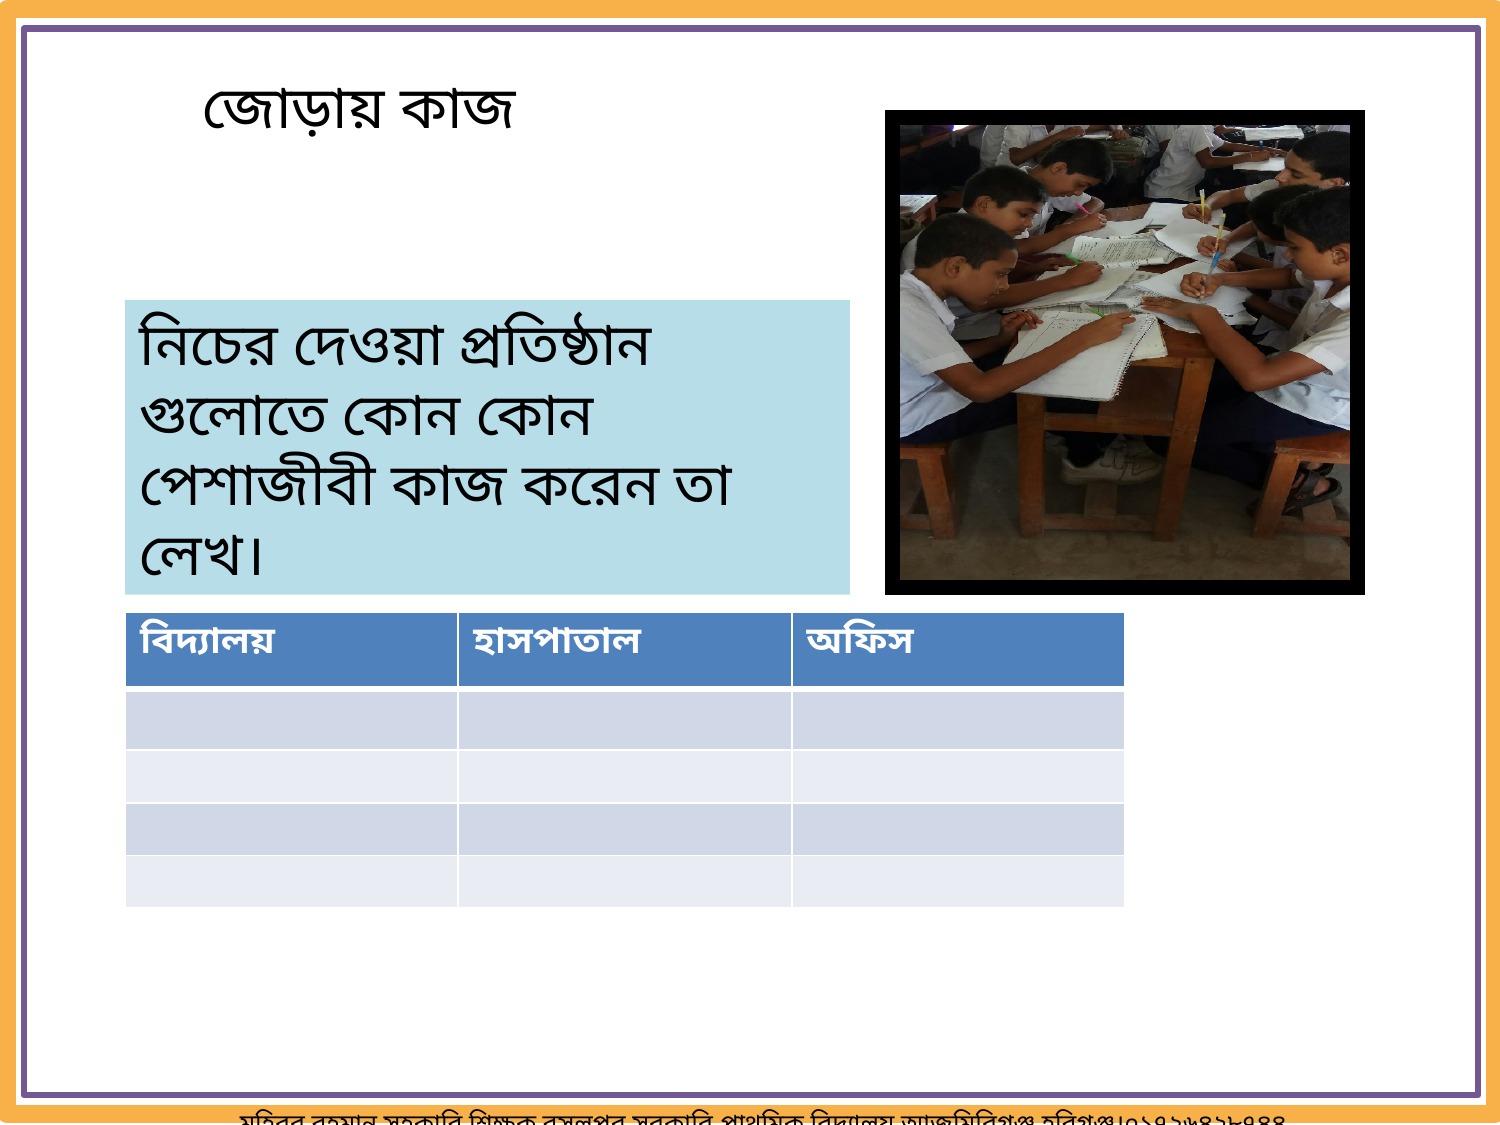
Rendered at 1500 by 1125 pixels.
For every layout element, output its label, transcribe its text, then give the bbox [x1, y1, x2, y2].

table_cell [459, 856, 791, 907]
table_header বিদ্যালয় [126, 613, 457, 686]
table_cell [793, 856, 1124, 907]
table_cell [126, 804, 457, 855]
table_cell [459, 804, 791, 855]
text_box নিচের দেওয়া প্রতিষ্ঠান গুলোতে কোন কোন পেশাজীবী কাজ করেন তা লেখ। [125, 299, 850, 595]
table_cell [459, 751, 791, 802]
table_cell [793, 692, 1124, 749]
table_header অফিস [793, 613, 1124, 686]
table_cell [126, 751, 457, 802]
table_cell [126, 692, 457, 749]
picture [899, 124, 1351, 581]
table_header হাসপাতাল [459, 613, 791, 686]
table_cell [793, 804, 1124, 855]
text_box জোড়ায় কাজ [187, 62, 963, 148]
table_cell [459, 692, 791, 749]
table_cell [793, 751, 1124, 802]
table_cell [126, 856, 457, 907]
